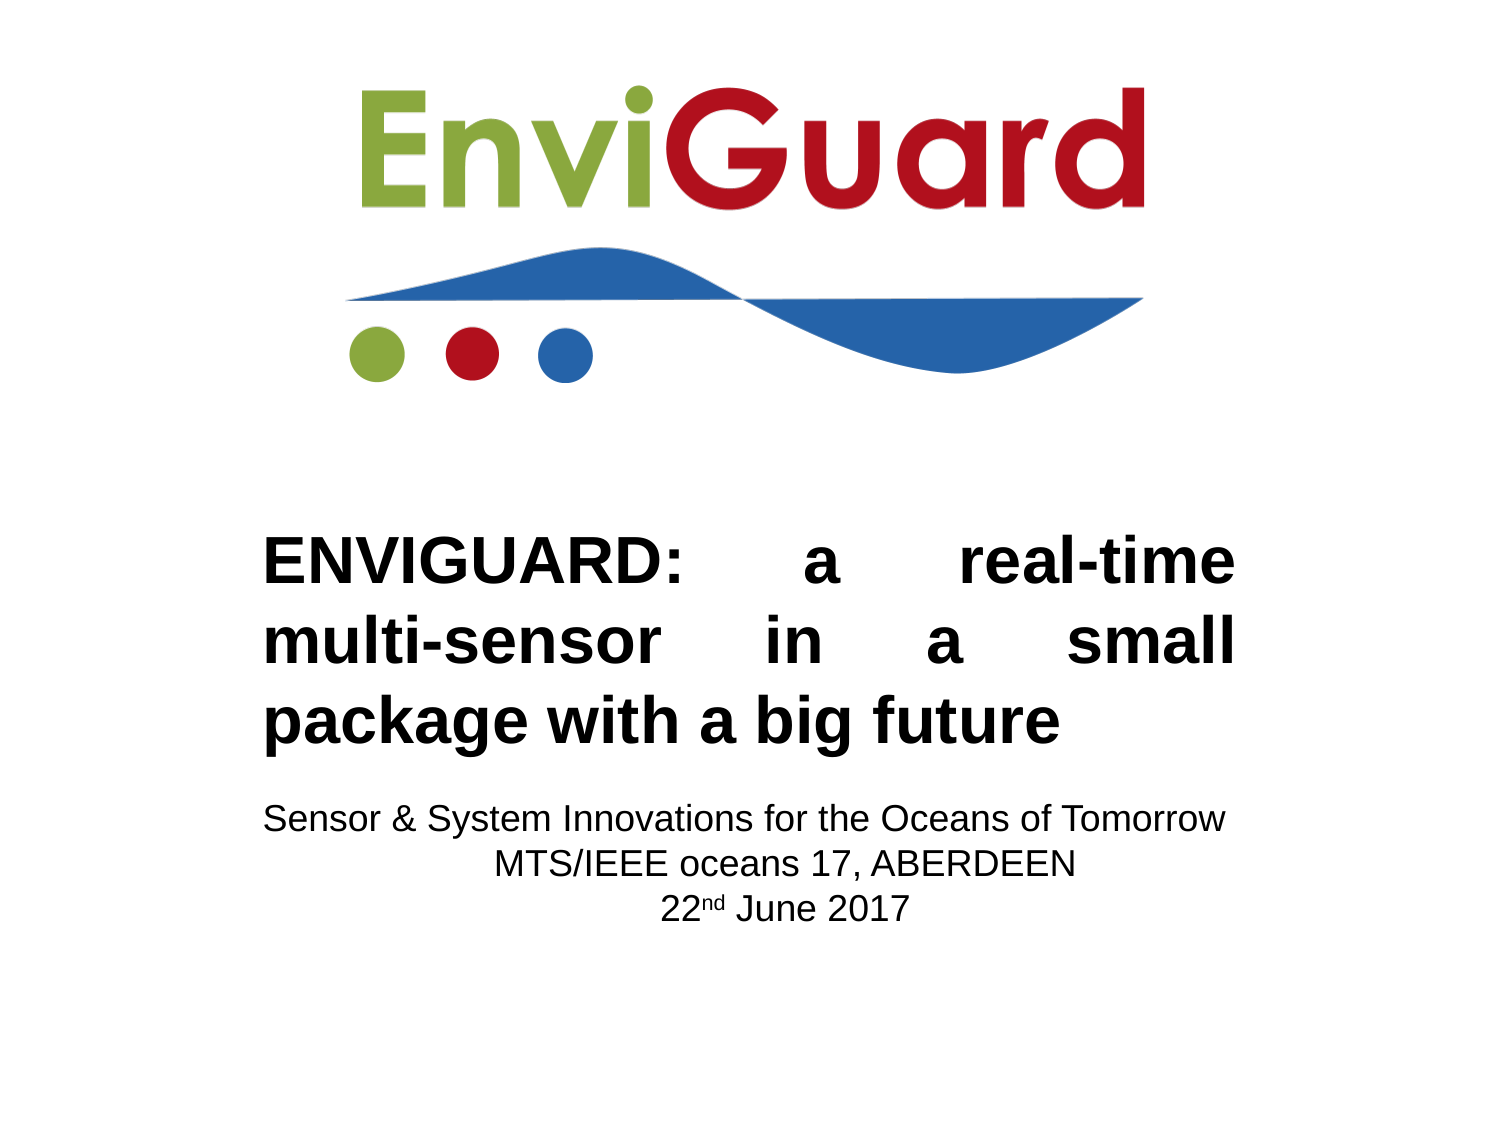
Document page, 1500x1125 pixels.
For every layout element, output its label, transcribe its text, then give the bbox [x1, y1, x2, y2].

text_box ENVIGUARD: a real-time multi-sensor in a small package with a big future [247, 509, 1252, 764]
text_box Sensor & System Innovations for the Oceans of Tomorrow MTS/IEEE oceans 17, ABERDEEN 22nd June 2017 [247, 786, 1323, 937]
picture [344, 67, 1156, 383]
